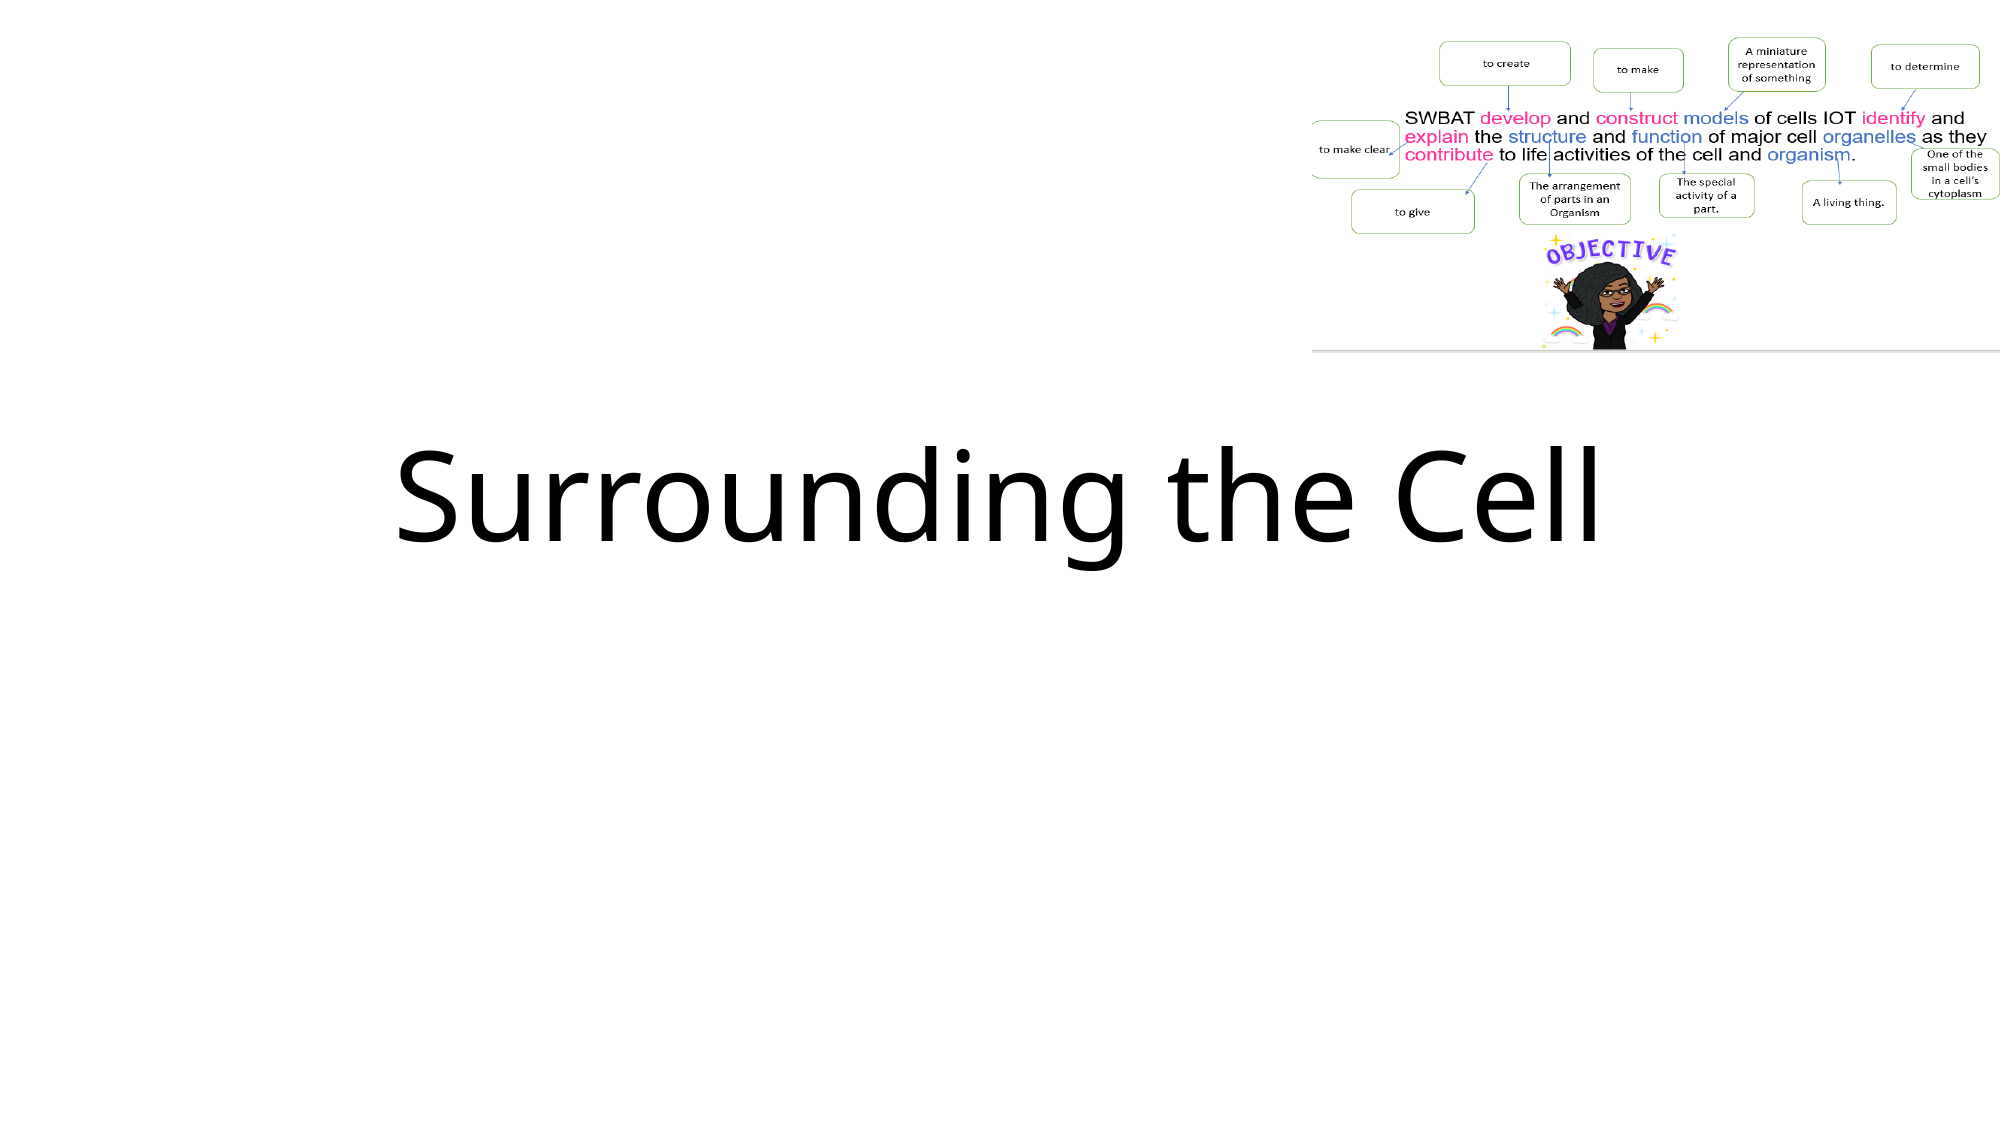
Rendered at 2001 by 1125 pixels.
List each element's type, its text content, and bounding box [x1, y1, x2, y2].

picture [1312, 20, 2000, 353]
title Surrounding the Cell [249, 184, 1750, 576]
